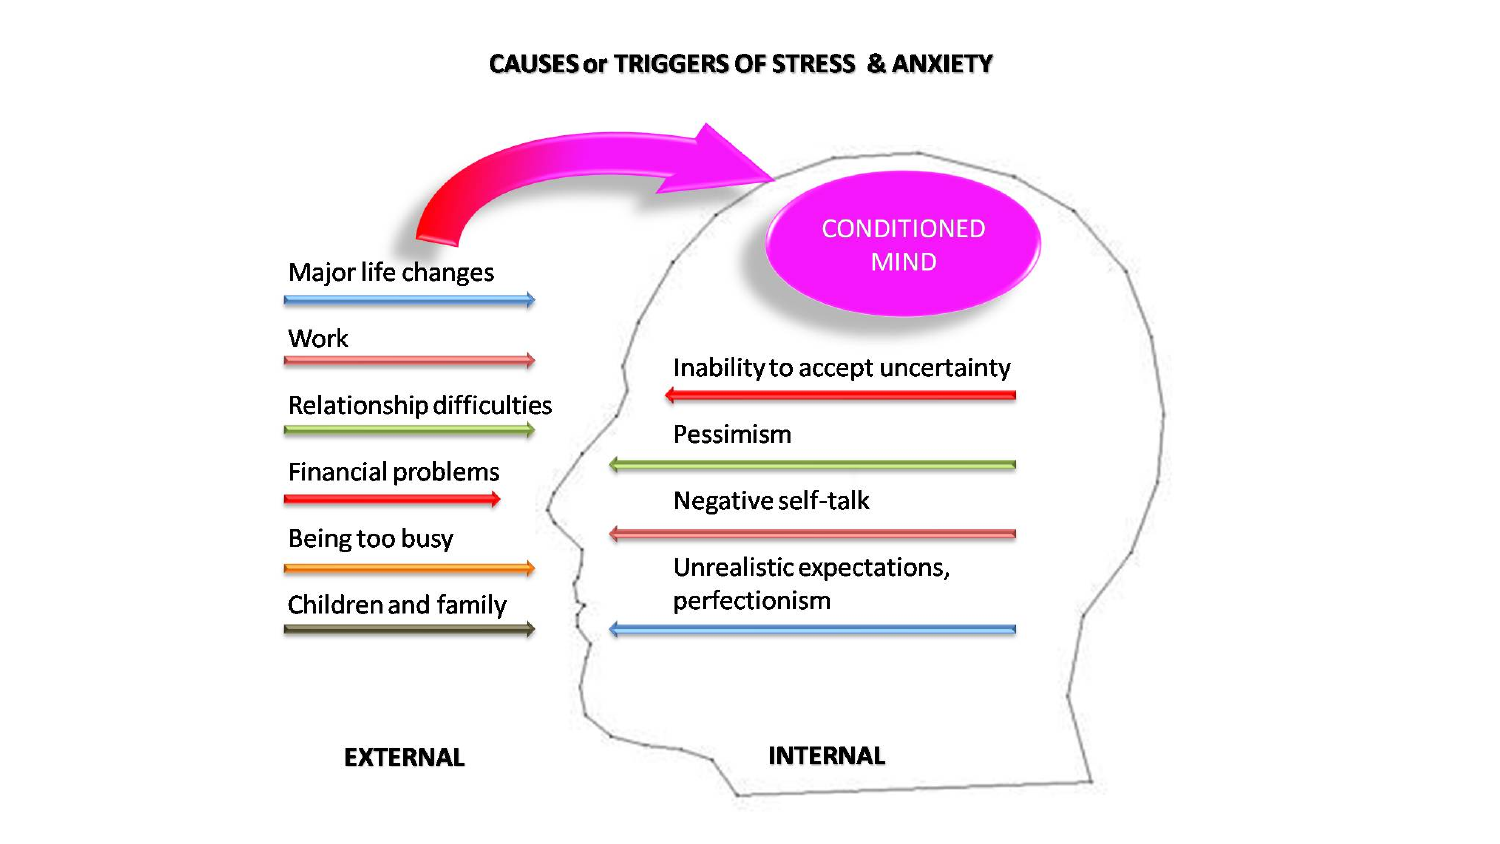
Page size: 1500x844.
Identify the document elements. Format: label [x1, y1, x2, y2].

picture [269, 34, 1217, 812]
